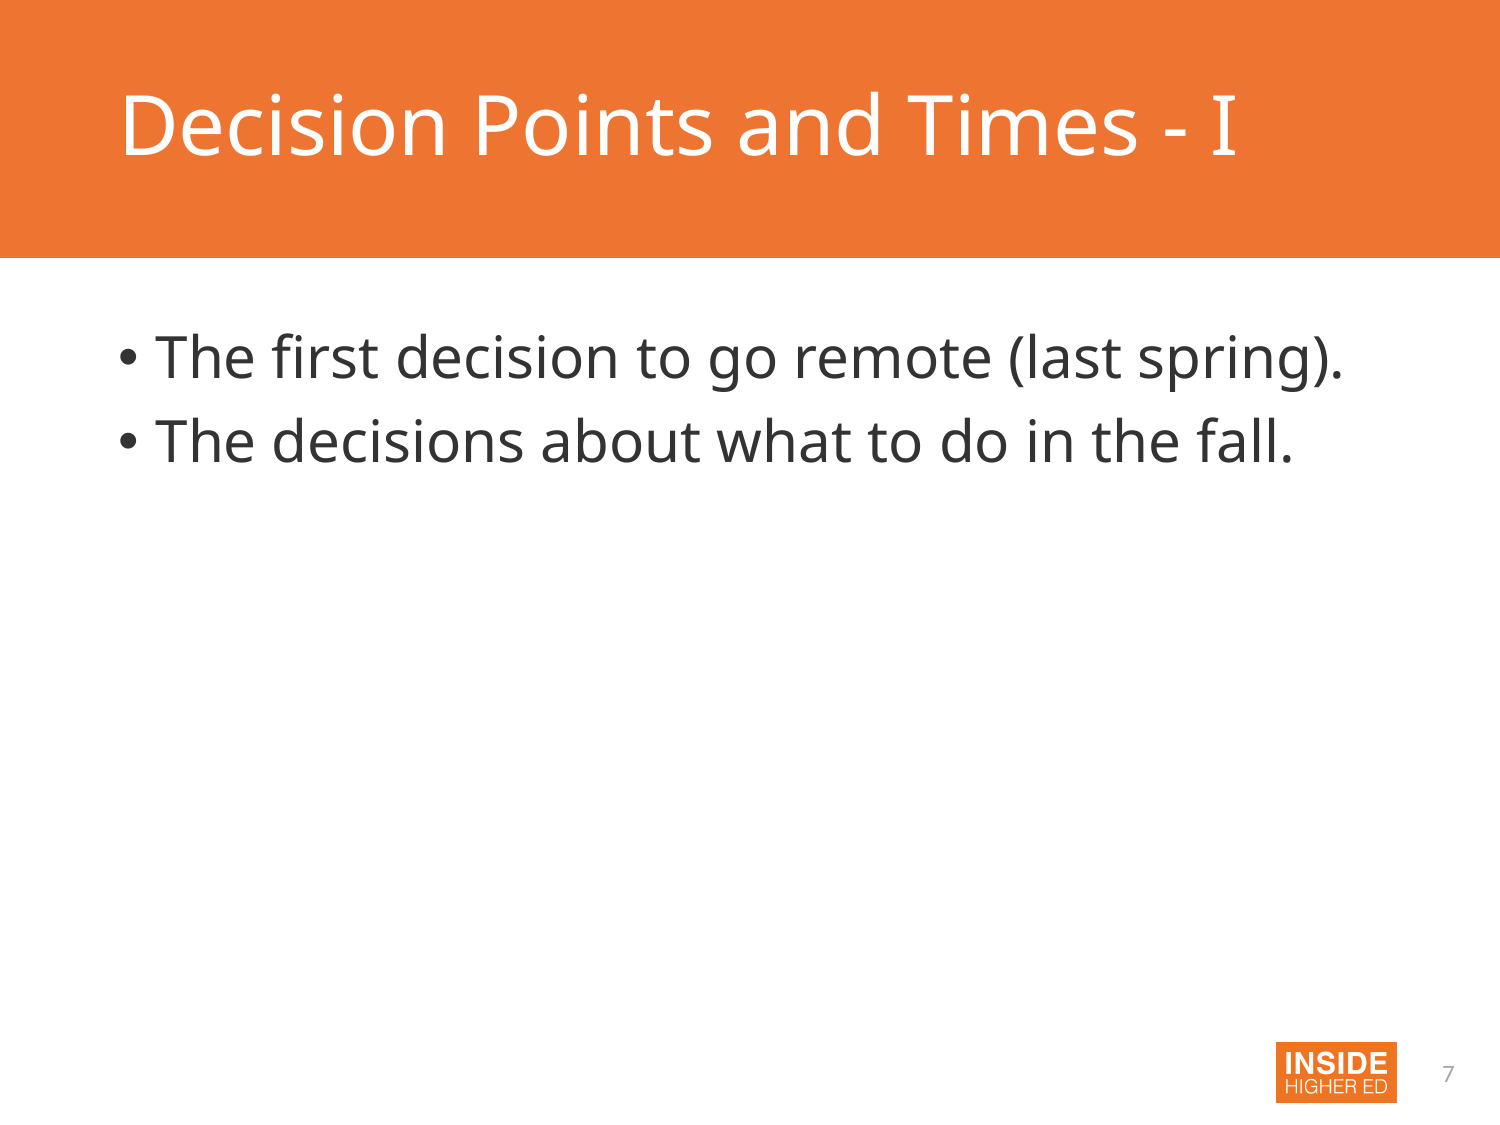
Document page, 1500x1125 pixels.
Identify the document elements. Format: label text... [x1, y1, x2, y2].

title Decision Points and Times - I [103, 0, 1397, 256]
picture [1276, 1042, 1397, 1103]
list The first decision to go remote (last spring). The decisions about what to do in the fall. [103, 321, 1397, 992]
